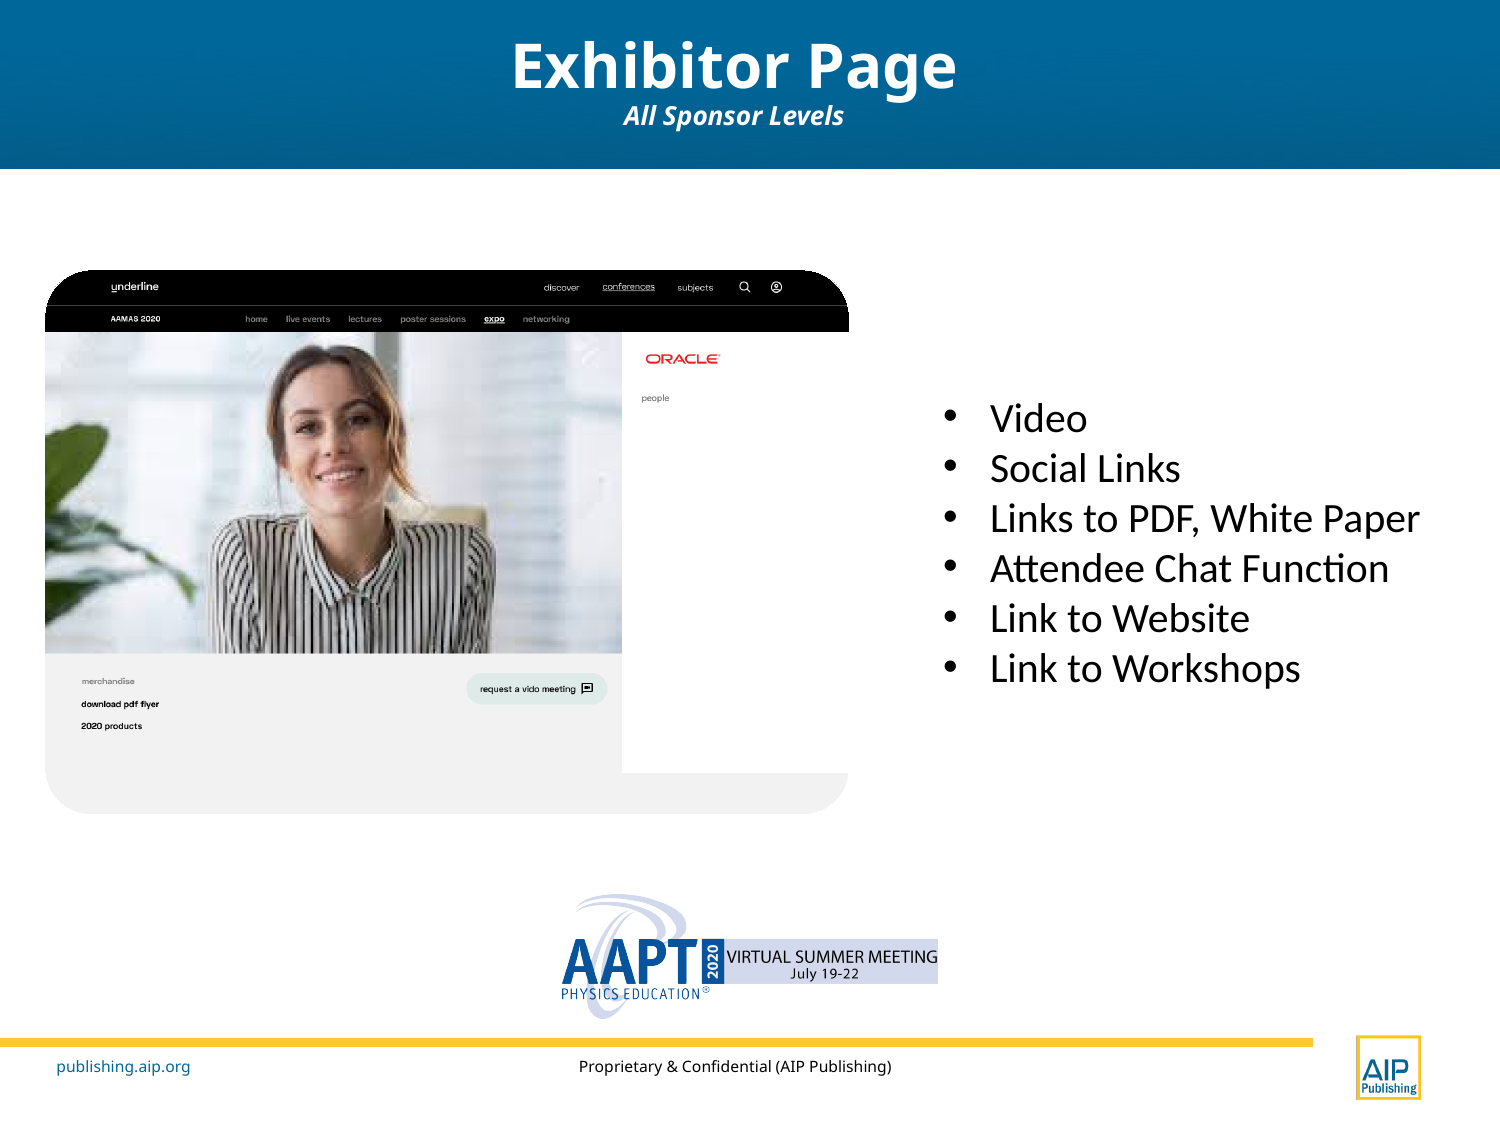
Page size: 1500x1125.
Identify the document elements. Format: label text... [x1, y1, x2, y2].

picture [44, 269, 850, 815]
text_box Exhibitor Page All Sponsor Levels [130, 28, 1338, 139]
picture [115, 1063, 120, 1072]
text_box Video Social Links Links to PDF, White Paper Attendee Chat Function Link to Website Link to Workshops [928, 383, 1456, 698]
picture [1356, 1035, 1421, 1100]
picture [0, 1038, 1313, 1047]
picture [562, 894, 938, 1019]
